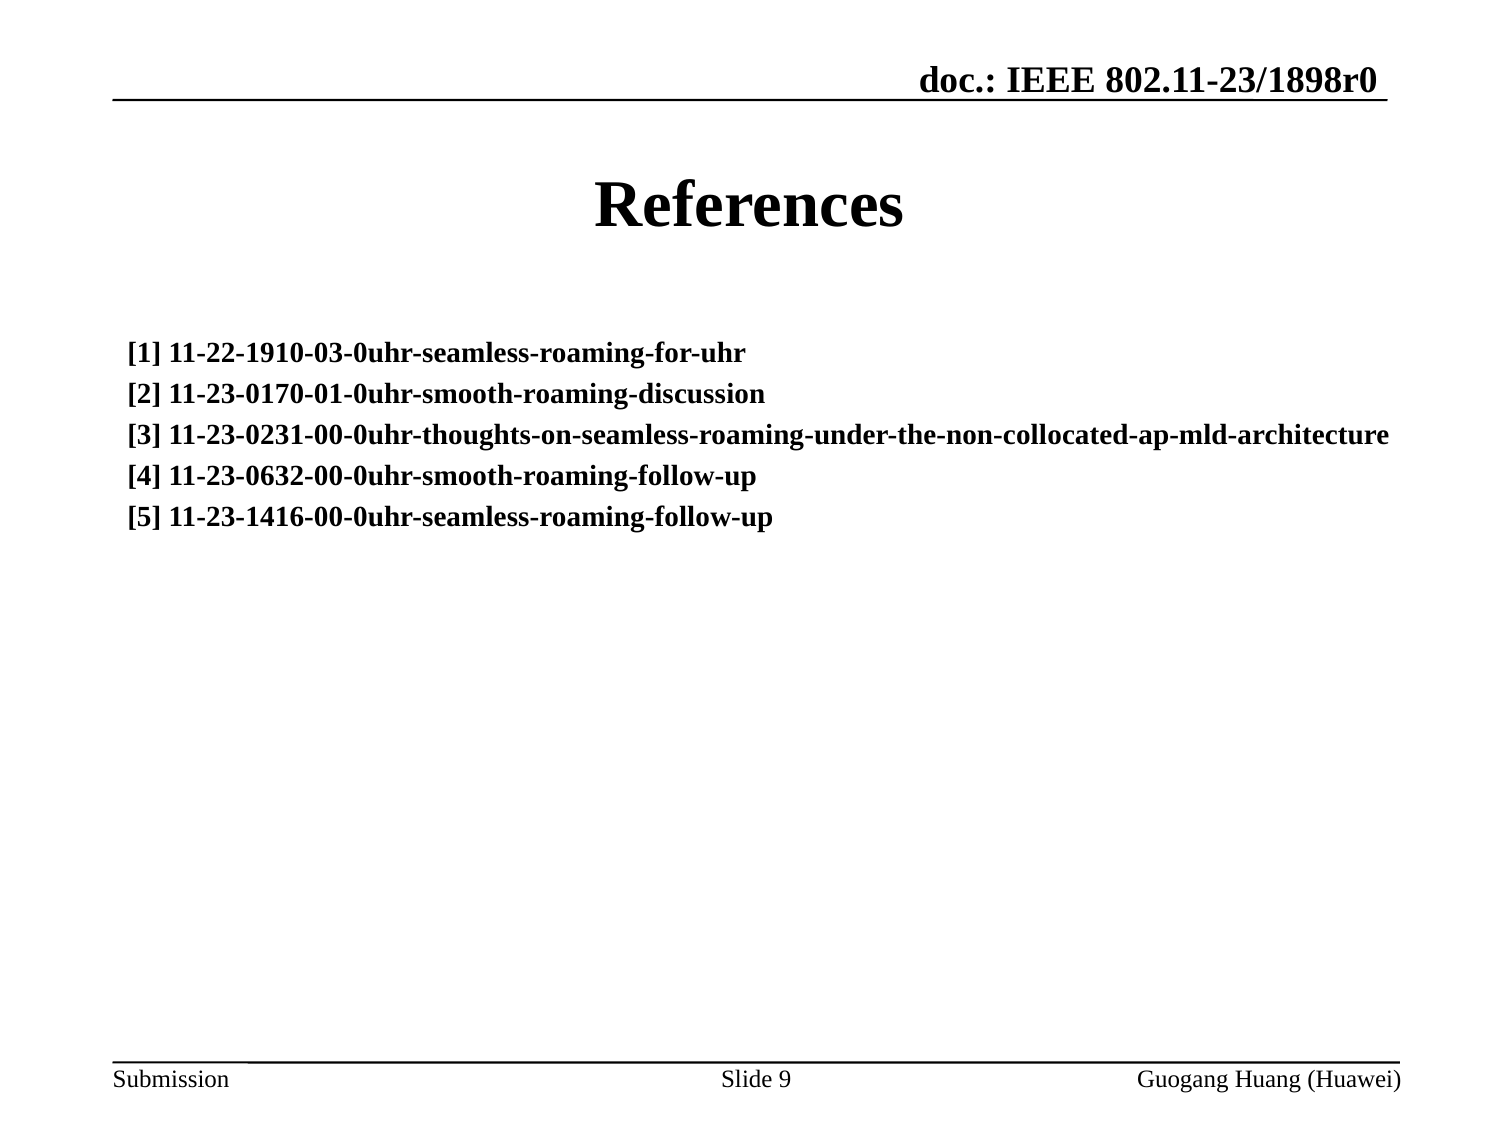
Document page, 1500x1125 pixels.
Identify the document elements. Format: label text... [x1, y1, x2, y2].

title References [112, 112, 1388, 288]
slide_number Slide 9 [712, 1061, 800, 1093]
footer Guogang Huang (Huawei) [1133, 1061, 1402, 1093]
list [1] 11-22-1910-03-0uhr-seamless-roaming-for-uhr [2] 11-23-0170-01-0uhr-smooth-roaming-discussion [3] 11-23-0231-00-0uhr-thoughts-on-seamless-roaming-under-the-non-collocated-ap-mld-architecture [4] 11-23-0632-00-0uhr-smooth-roaming-follow-up [5] 11-23-1416-00-0uhr-seamless-roaming-follow-up [112, 326, 1436, 1002]
